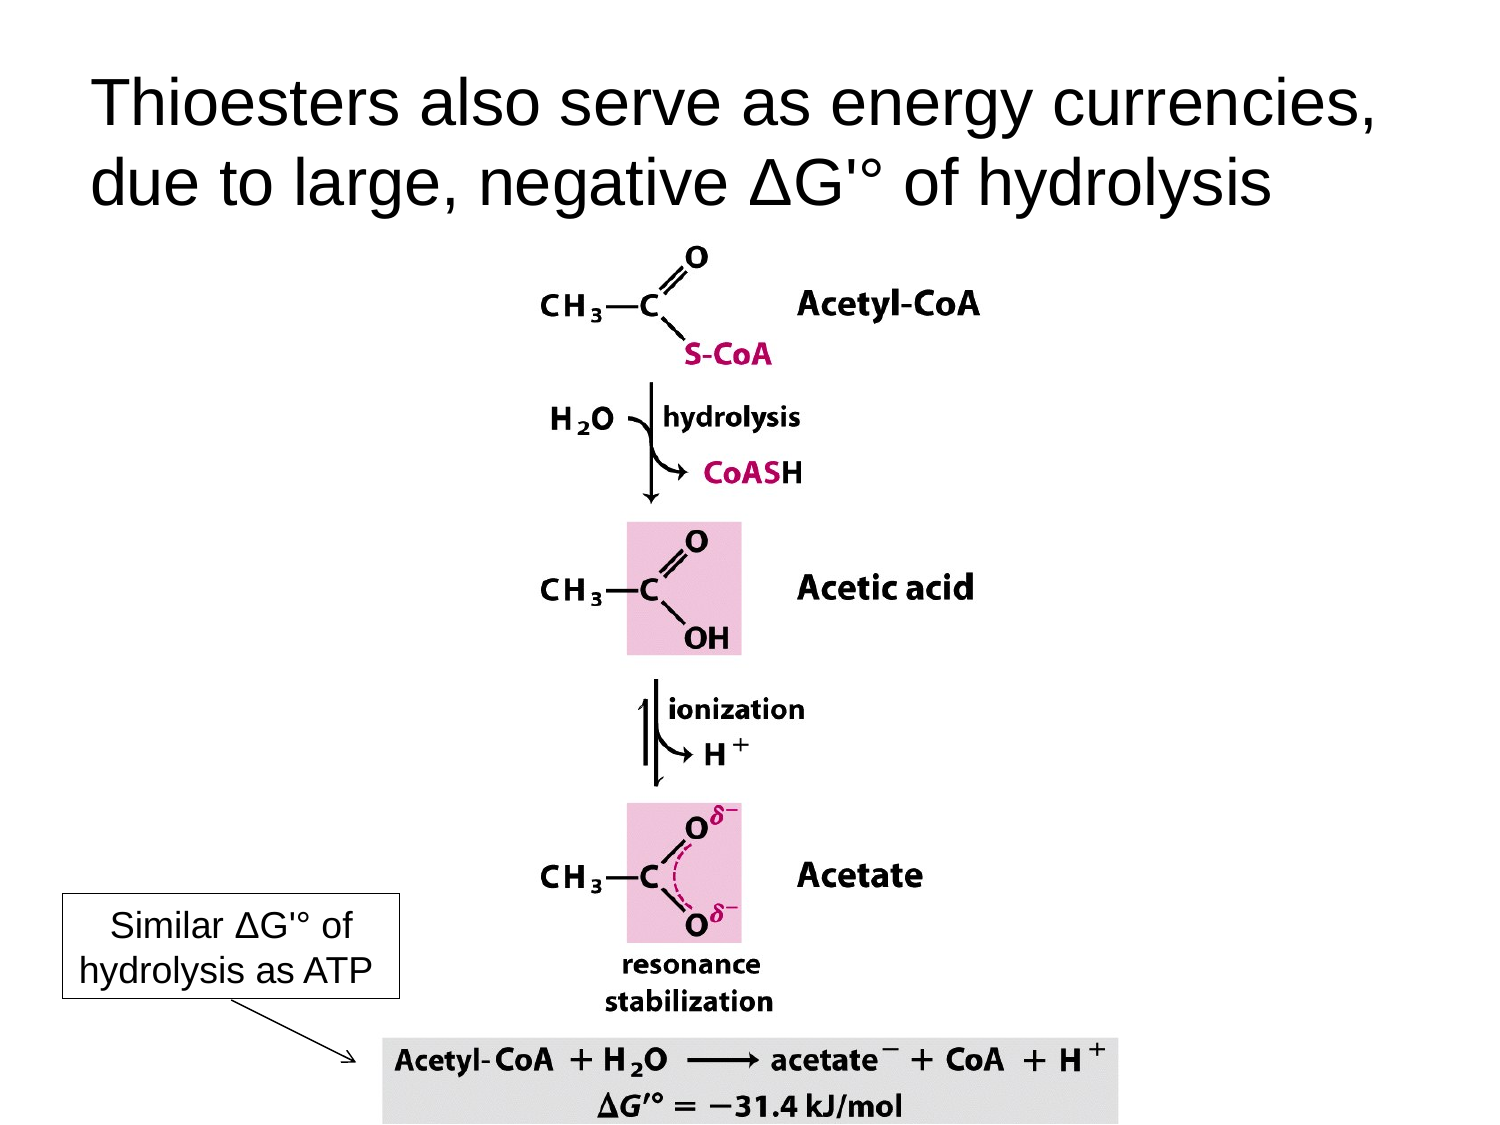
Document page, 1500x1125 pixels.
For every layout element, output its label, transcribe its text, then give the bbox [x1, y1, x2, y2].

text_box Similar ΔG'° of hydrolysis as ATP [62, 893, 371, 999]
picture [377, 239, 1123, 1125]
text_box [230, 999, 357, 1063]
title Thioesters also serve as energy currencies, due to large, negative ΔG'° of hydrolysis [75, 45, 1425, 233]
